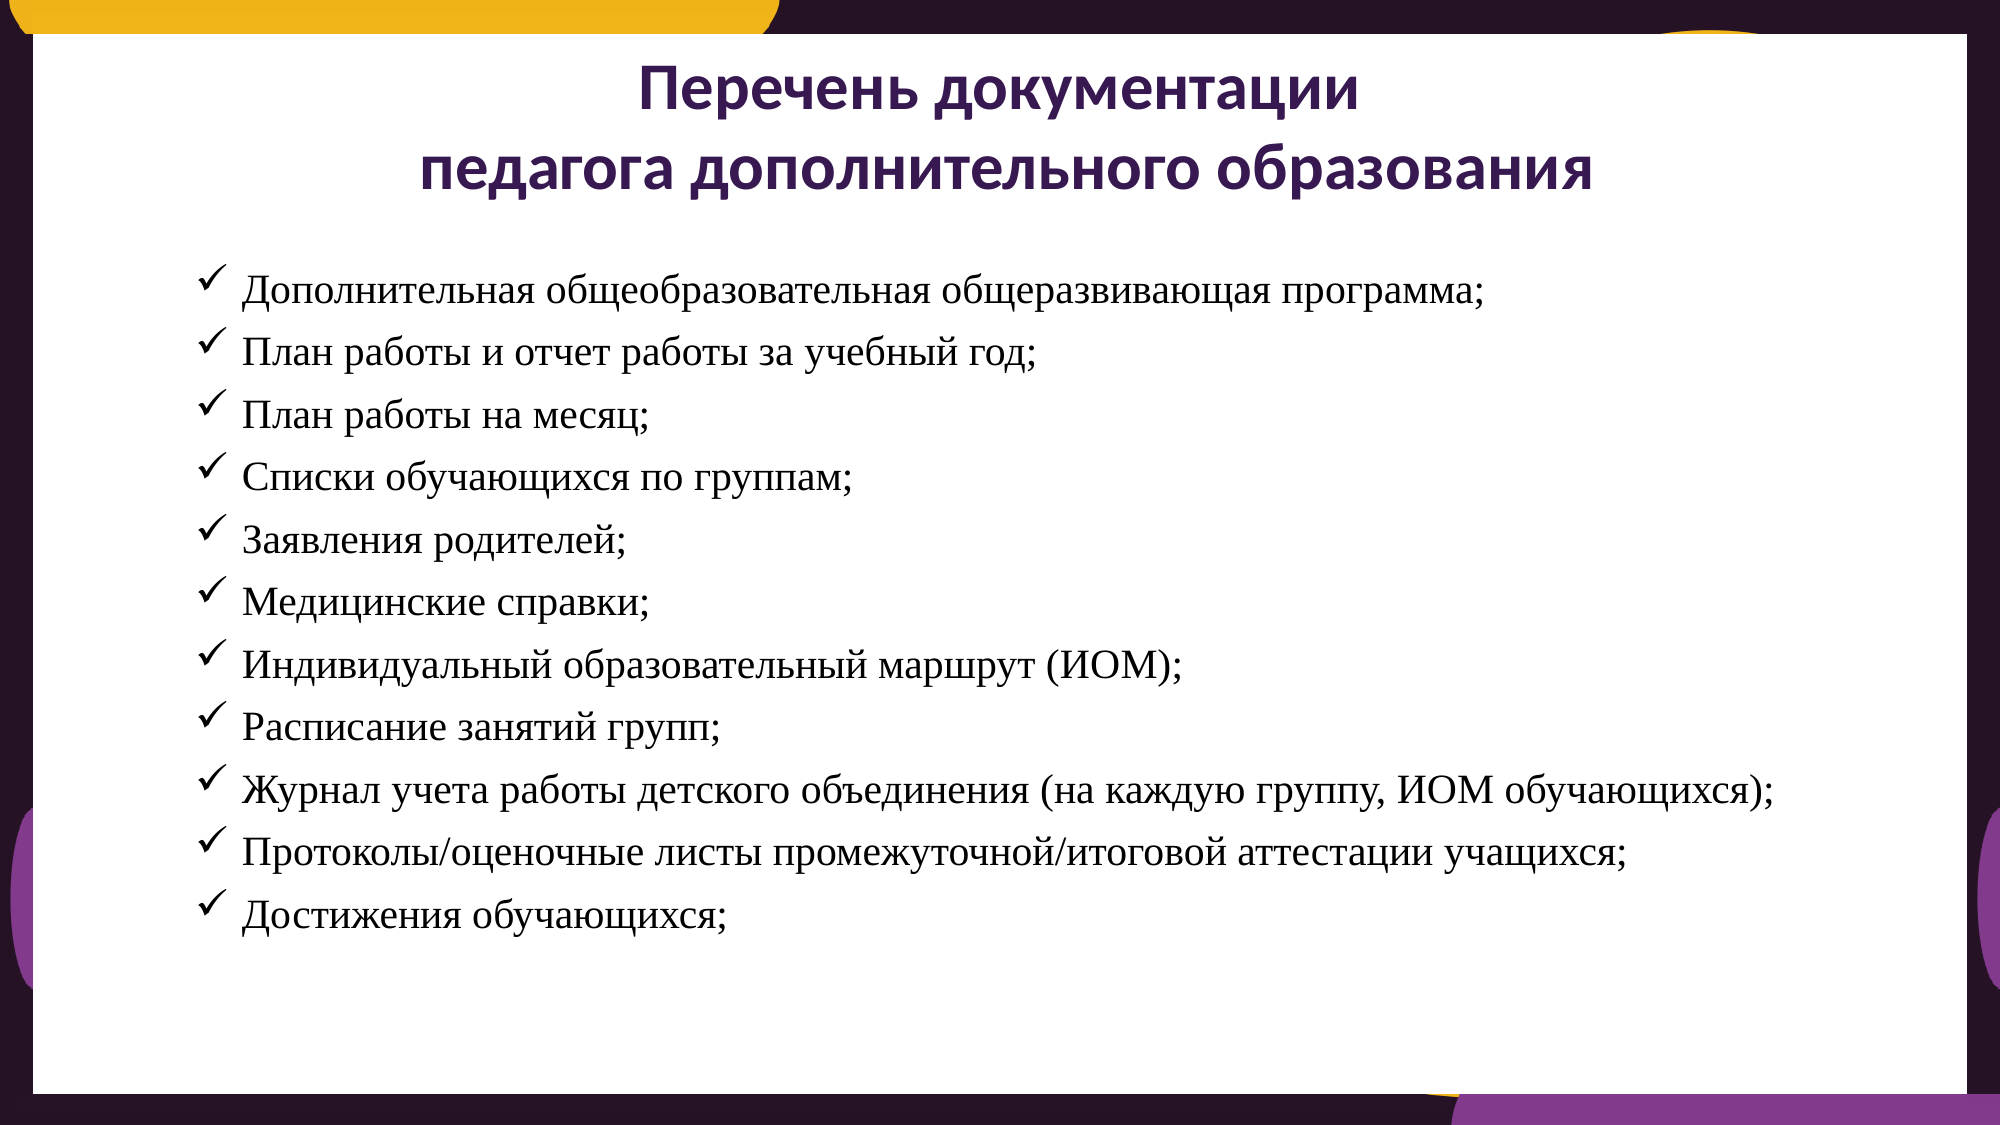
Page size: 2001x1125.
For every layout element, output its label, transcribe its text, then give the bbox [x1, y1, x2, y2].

text_box Экологические методические экскурсии (полевые Прогнозируемые результаты: - консультации и семинары по организации учебно-исследовательской и проектной деятельности для педагогов и обучающихся; - повышение профессиональной компетентности педагогических работников по учебно-исследовательской и проектной деятельности; - проведено 7мероприятий на районном уровне; - повышение качества исследовательских иоектных работ обучающихся (наличие призовых мест в конкурсах и конференциях различного уровня); - организовано информирование обучающихся ОУ района для участия в региональных и всероссийских конкурсах и конференциях; - реализация программ «Экологический мониторинг» и «Школа исследователей»; - пополнение информации о деятельности Ресурсного Центра по учебно-исследовательской деятельности на сайте учреждения. выходы с применением практики) [51, 58, 1967, 1087]
text_box Дополнительная общеобразовательная общеразвивающая программа; План работы и отчет работы за учебный год; План работы на месяц; Списки обучающихся по группам; Заявления родителей; Медицинские справки; Индивидуальный образовательный маршрут (ИОМ); Расписание занятий групп; Журнал учета работы детского объединения (на каждую группу, ИОМ обучающихся); Протоколы/оценочные листы промежуточной/итоговой аттестации учащихся; Достижения обучающихся; [180, 254, 1820, 997]
picture [0, 0, 2000, 1125]
text_box Перечень документации педагога дополнительного образования [123, 35, 1892, 137]
